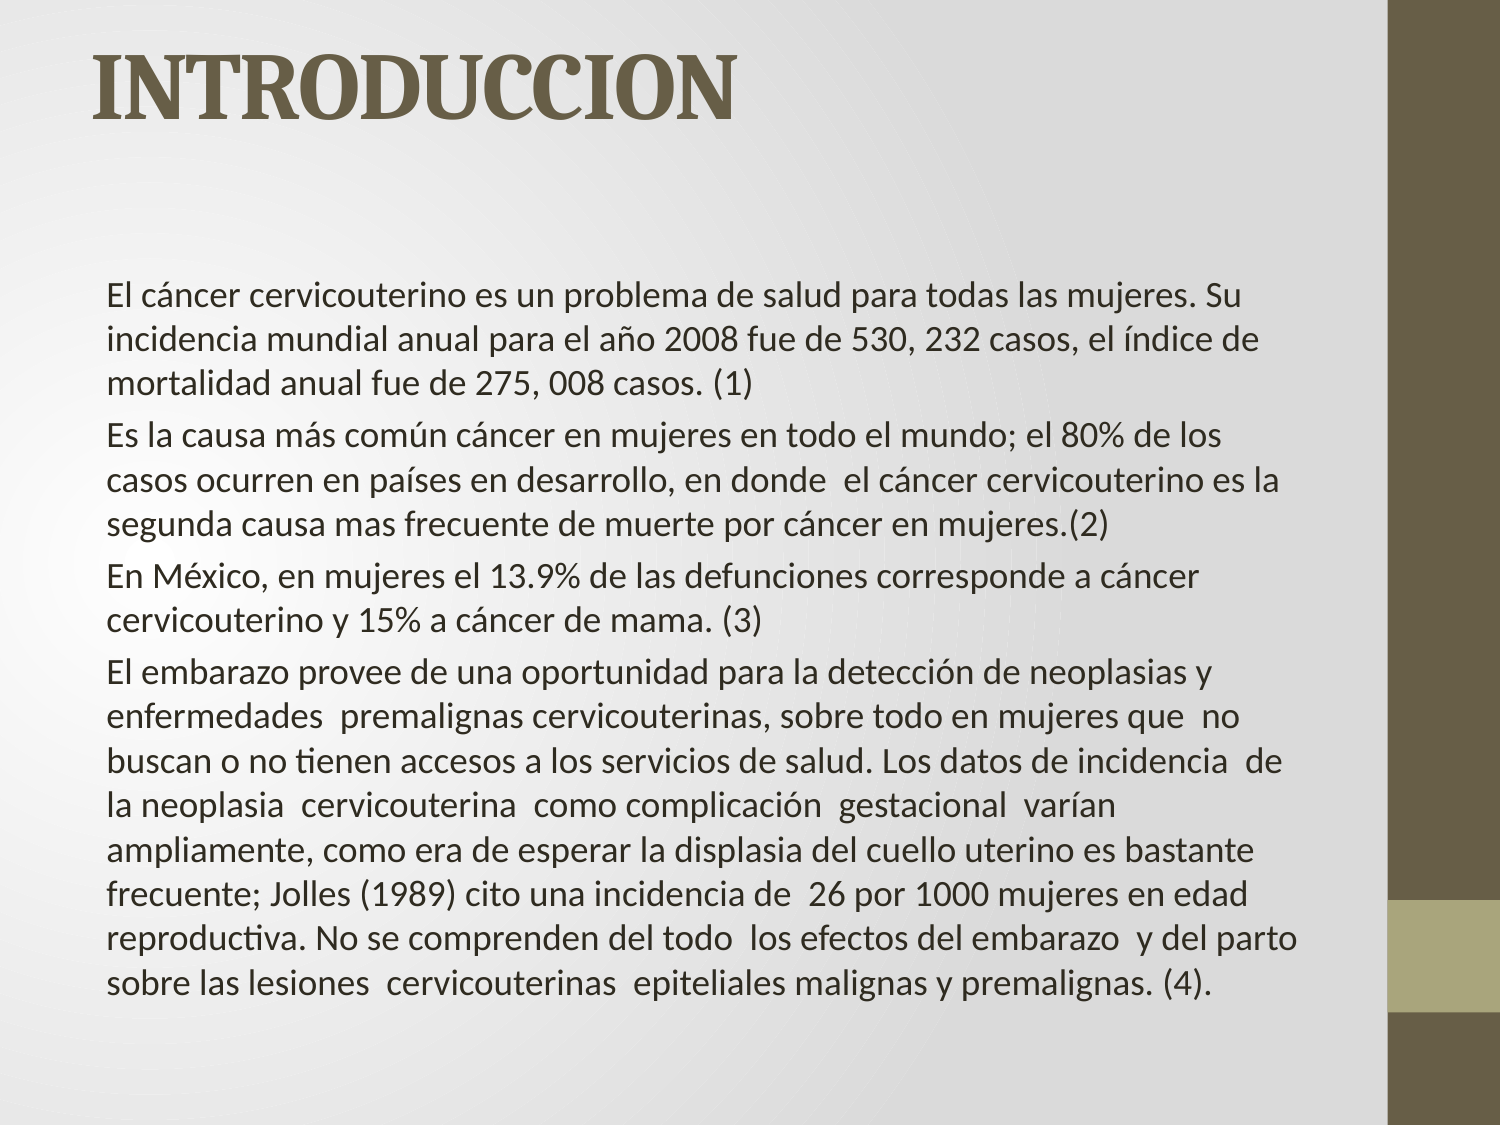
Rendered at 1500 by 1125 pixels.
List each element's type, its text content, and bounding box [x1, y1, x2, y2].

title INTRODUCCION [75, 45, 1325, 233]
list El cáncer cervicouterino es un problema de salud para todas las mujeres. Su incidencia mundial anual para el año 2008 fue de 530, 232 casos, el índice de mortalidad anual fue de 275, 008 casos. (1) Es la causa más común cáncer en mujeres en todo el mundo; el 80% de los casos ocurren en países en desarrollo, en donde el cáncer cervicouterino es la segunda causa mas frecuente de muerte por cáncer en mujeres.(2) En México, en mujeres el 13.9% de las defunciones corresponde a cáncer cervicouterino y 15% a cáncer de mama. (3) El embarazo provee de una oportunidad para la detección de neoplasias y enfermedades premalignas cervicouterinas, sobre todo en mujeres que no buscan o no tienen accesos a los servicios de salud. Los datos de incidencia de la neoplasia cervicouterina como complicación gestacional varían ampliamente, como era de esperar la displasia del cuello uterino es bastante frecuente; Jolles (1989) cito una incidencia de 26 por 1000 mujeres en edad reproductiva. No se comprenden del todo los efectos del embarazo y del parto sobre las lesiones cervicouterinas epiteliales malignas y premalignas. (4). [75, 262, 1325, 1050]
